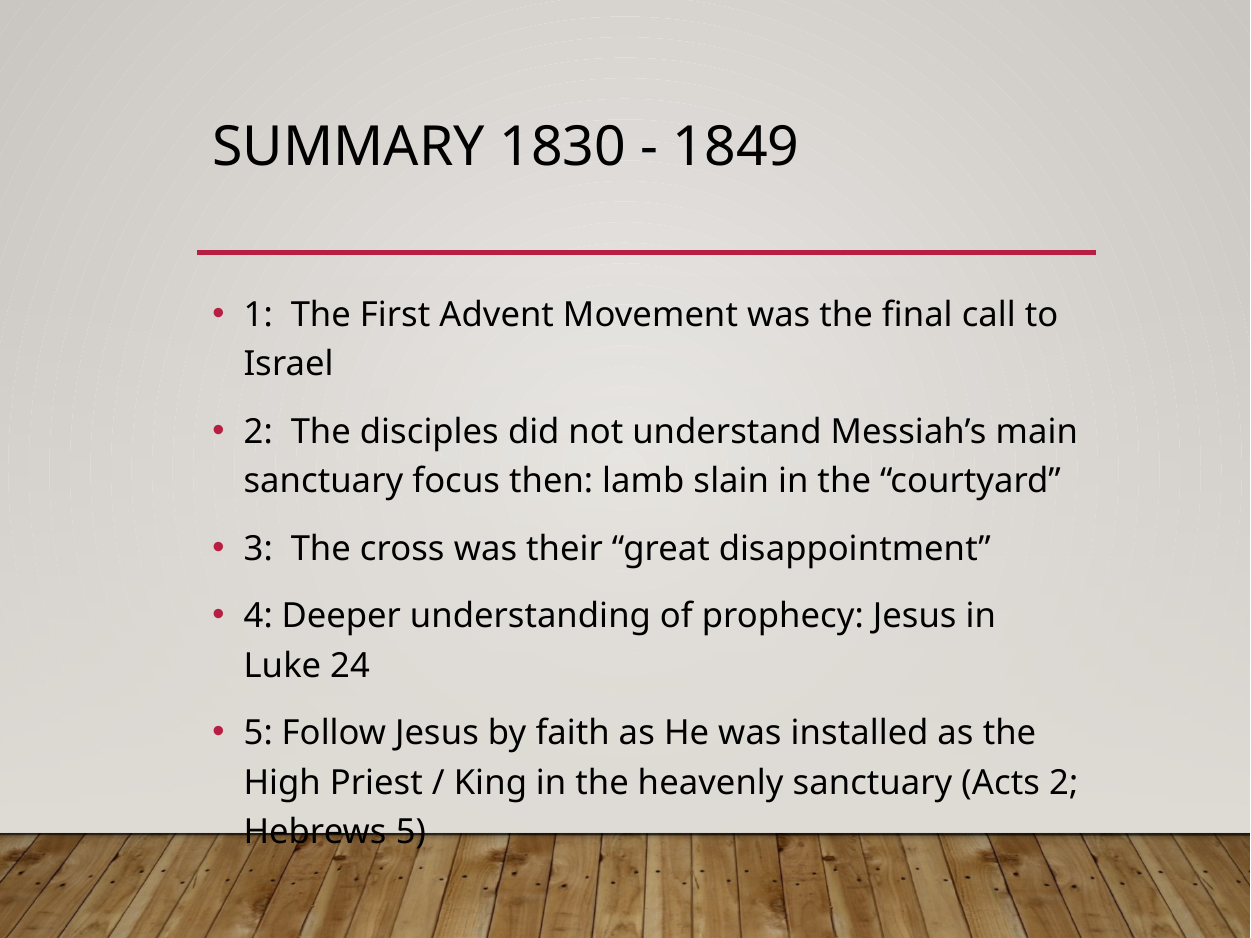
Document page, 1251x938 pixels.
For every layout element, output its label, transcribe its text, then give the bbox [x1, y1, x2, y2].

list 1: The First Advent Movement was the final call to Israel 2: The disciples did not understand Messiah’s main sanctuary focus then: lamb slain in the “courtyard” 3: The cross was their “great disappointment” 4: Deeper understanding of prophecy: Jesus in Luke 24 5: Follow Jesus by faith as He was installed as the High Priest / King in the heavenly sanctuary (Acts 2; Hebrews 5) [197, 275, 1096, 748]
picture [0, 833, 1250, 938]
title Summary 1830 - 1849 [197, 109, 1096, 254]
